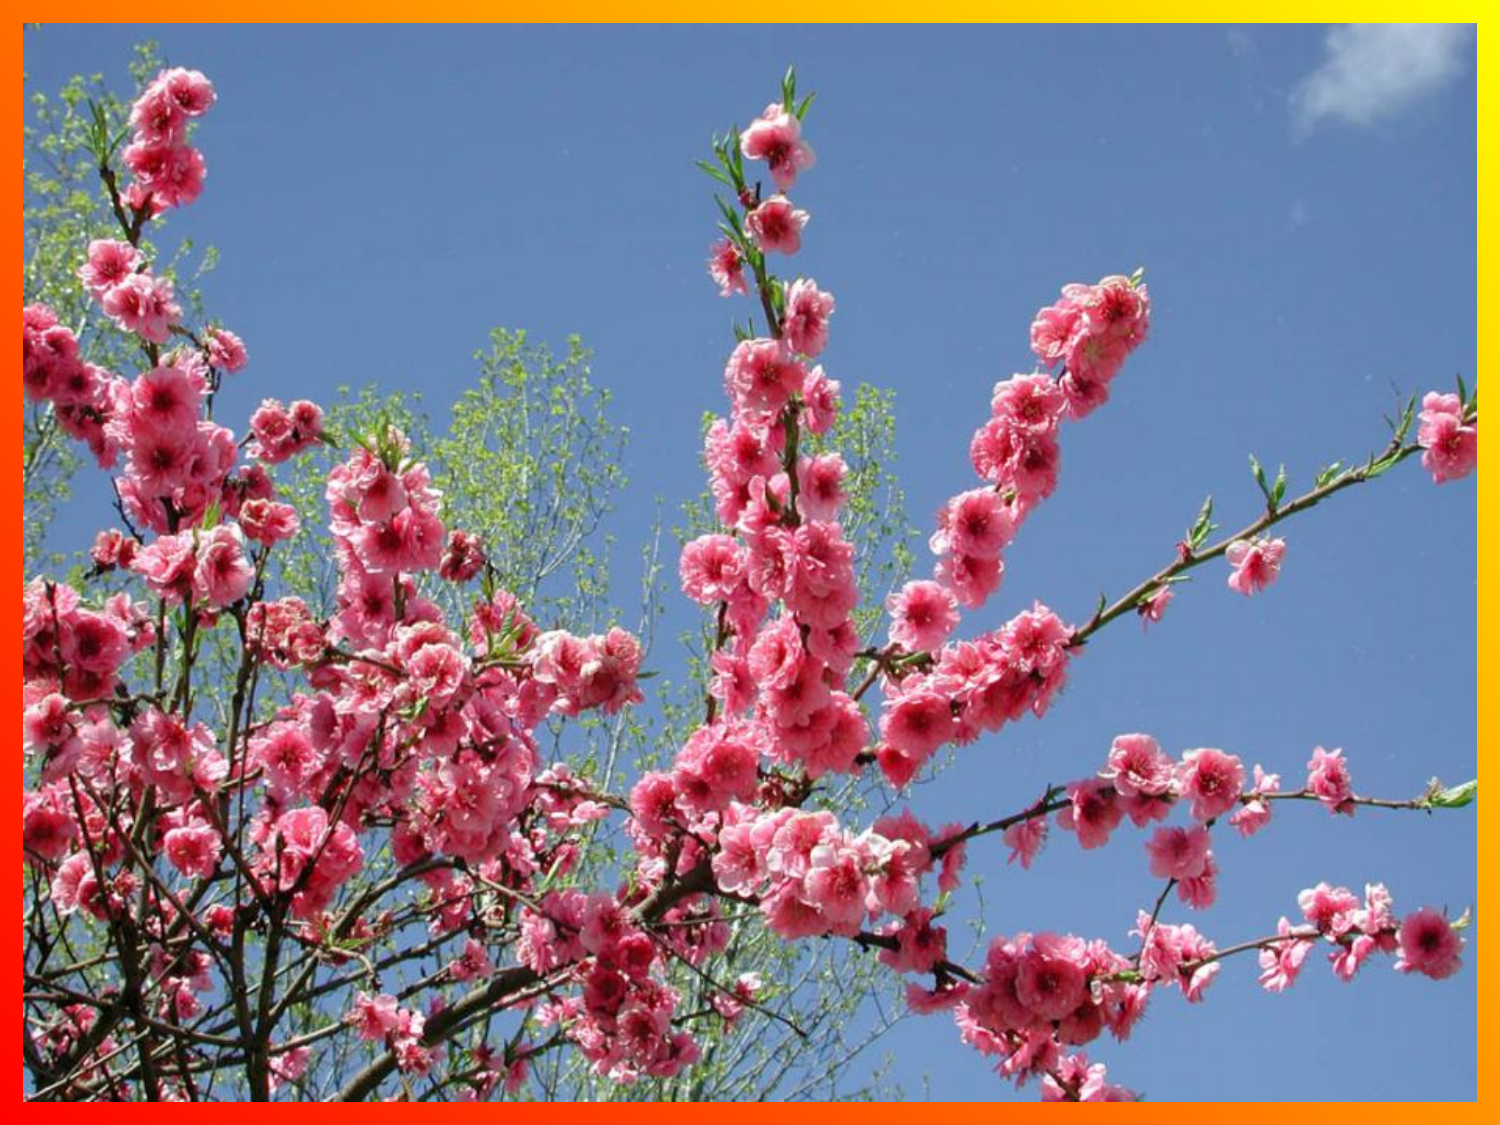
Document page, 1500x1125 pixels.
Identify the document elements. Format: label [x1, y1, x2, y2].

list [23, 23, 1477, 1102]
